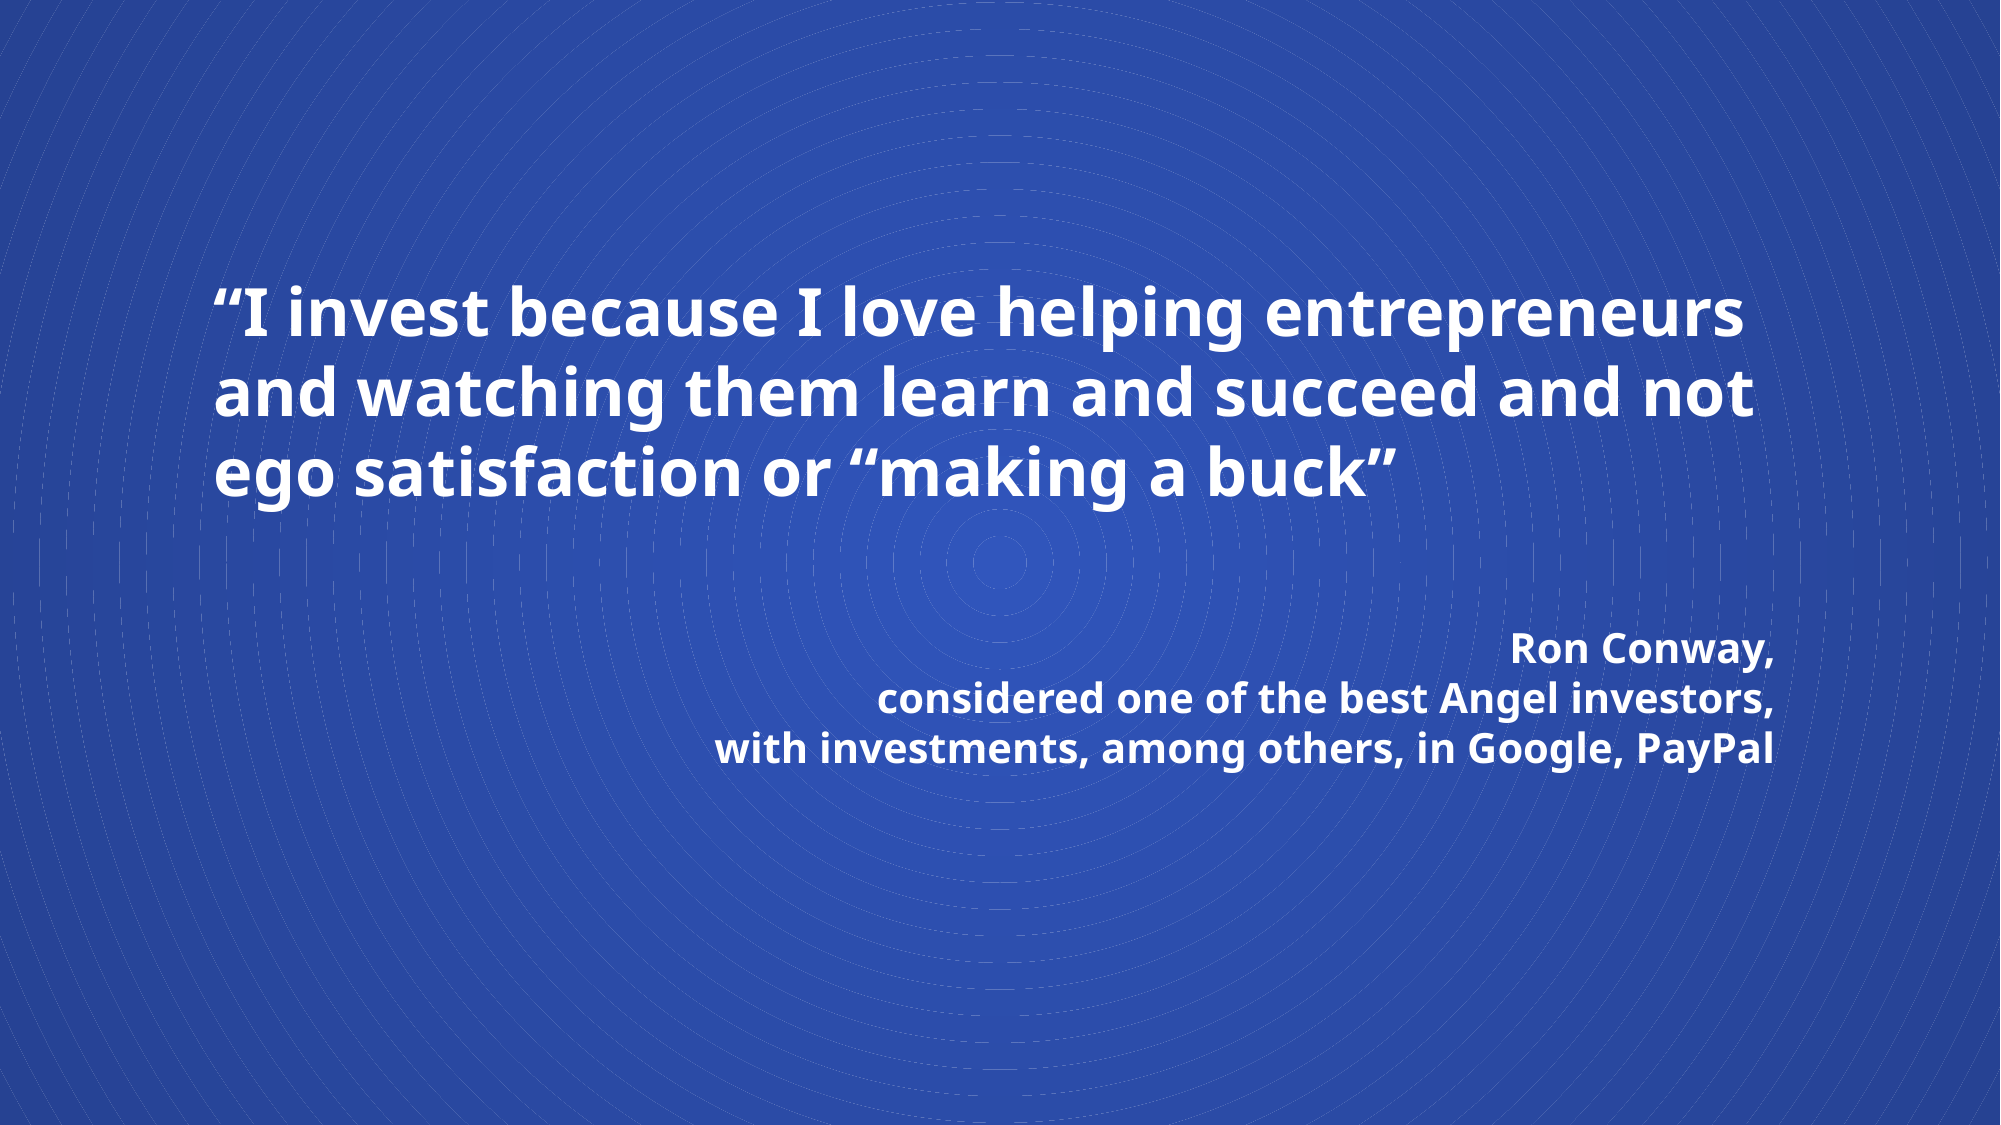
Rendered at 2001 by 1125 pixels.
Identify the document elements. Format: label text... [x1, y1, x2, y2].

text_box “I invest because I love helping entrepreneurs and watching them learn and succeed and not ego satisfaction or “making a buck” Ron Conway, considered one of the best Angel investors, with investments, among others, in Google, PayPal [198, 262, 1802, 846]
